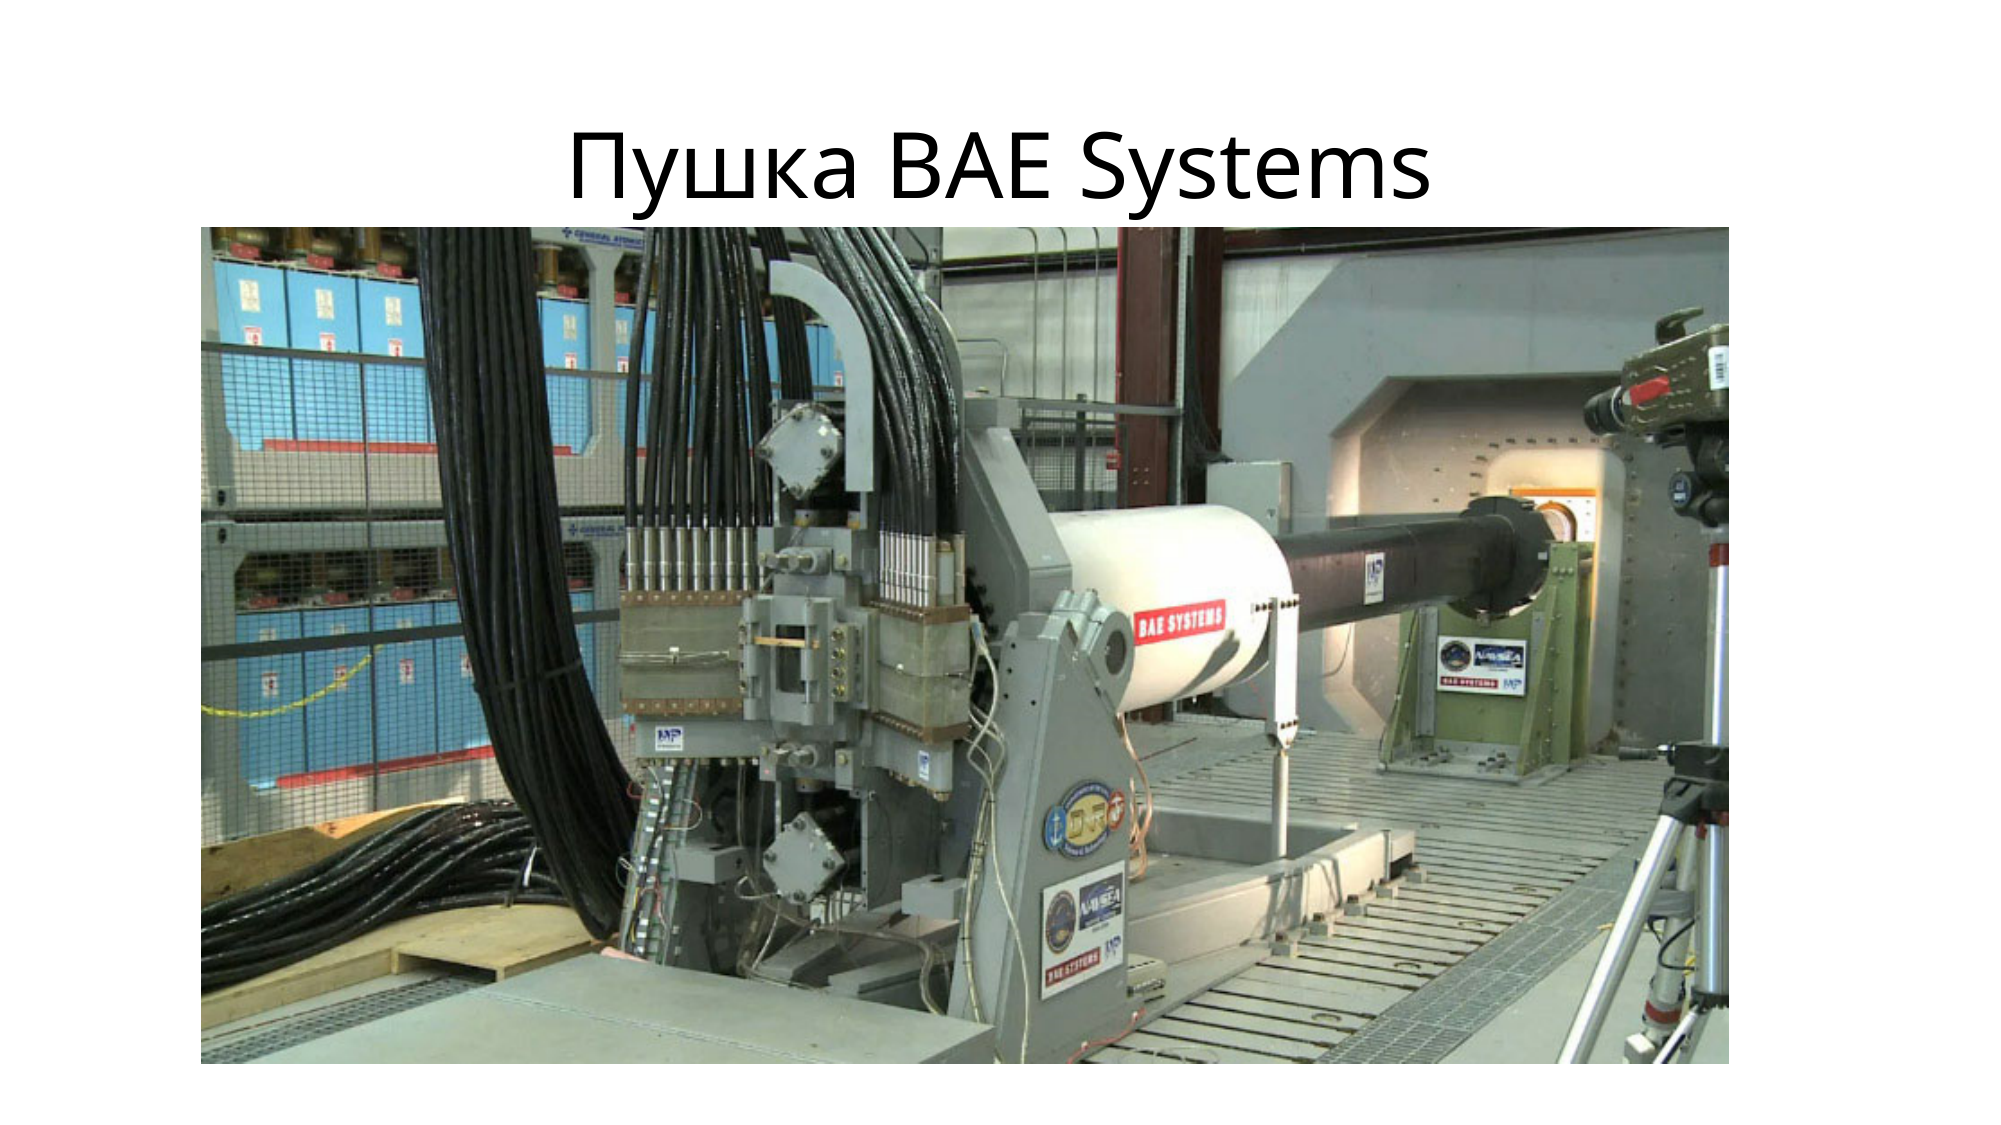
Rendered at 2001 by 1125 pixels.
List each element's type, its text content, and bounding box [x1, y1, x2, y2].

title Пушка BAE Systems [137, 59, 1863, 278]
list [201, 227, 1729, 1064]
